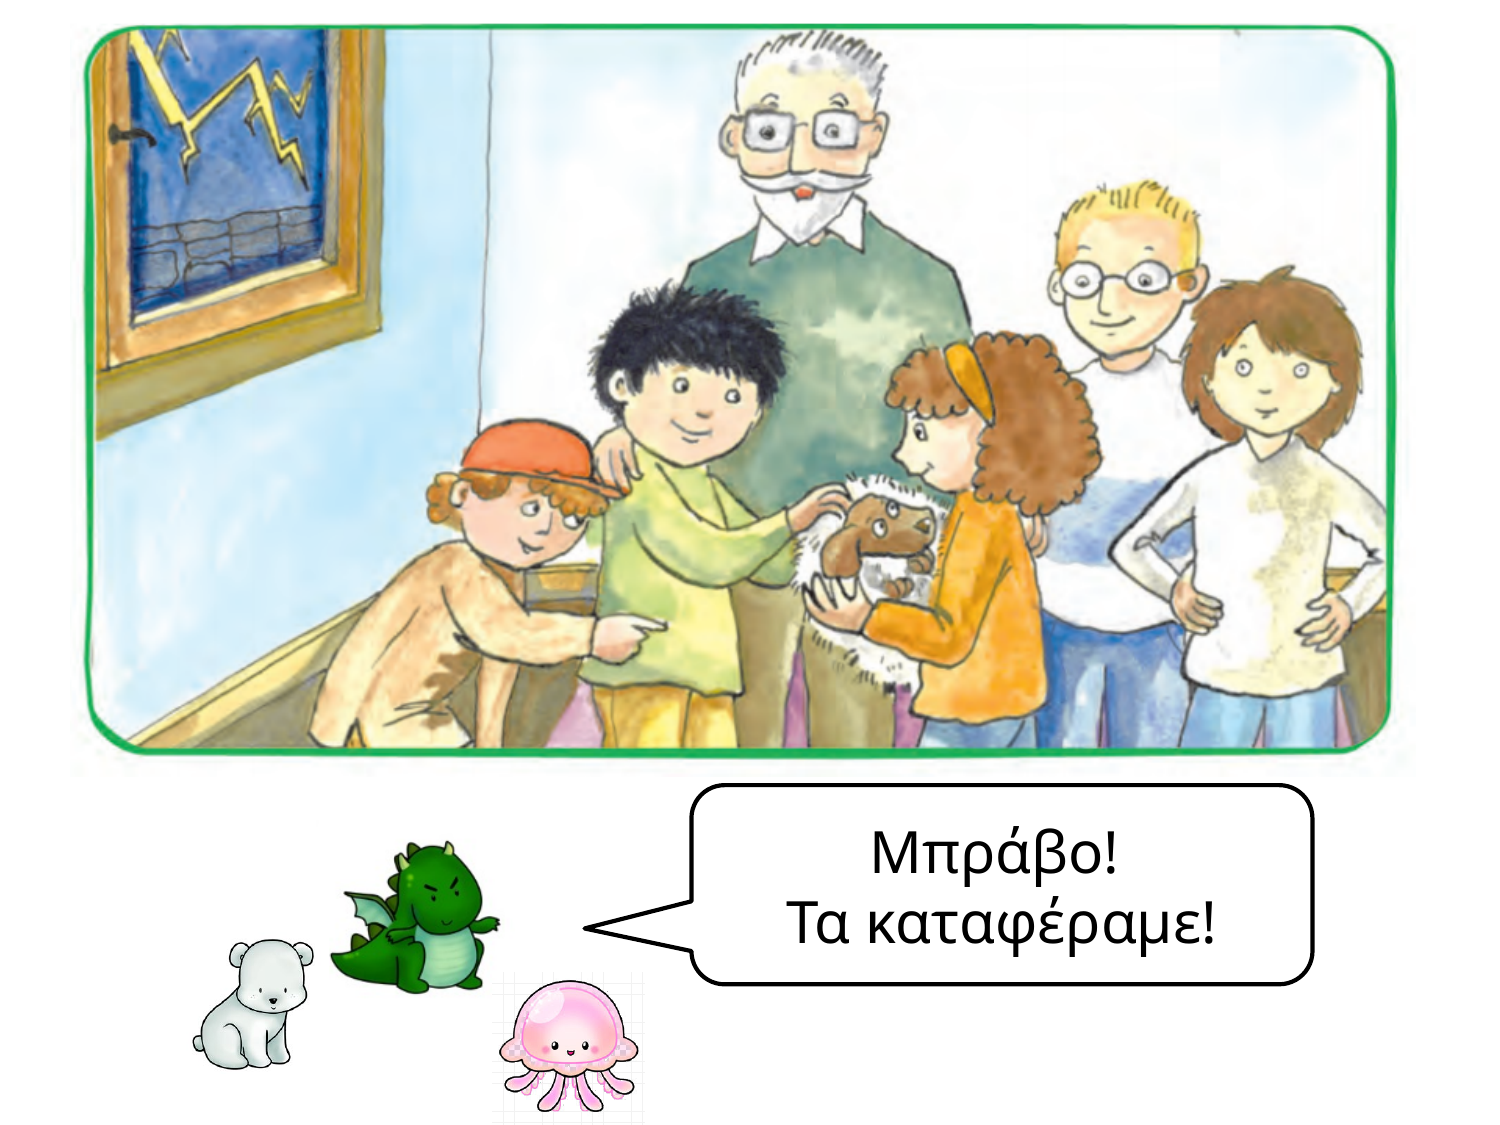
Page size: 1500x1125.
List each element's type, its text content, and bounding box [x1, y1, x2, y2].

picture [175, 820, 645, 1125]
text_box Μπράβο! Τα καταφέραμε! [582, 786, 1315, 987]
picture [70, 0, 1417, 777]
